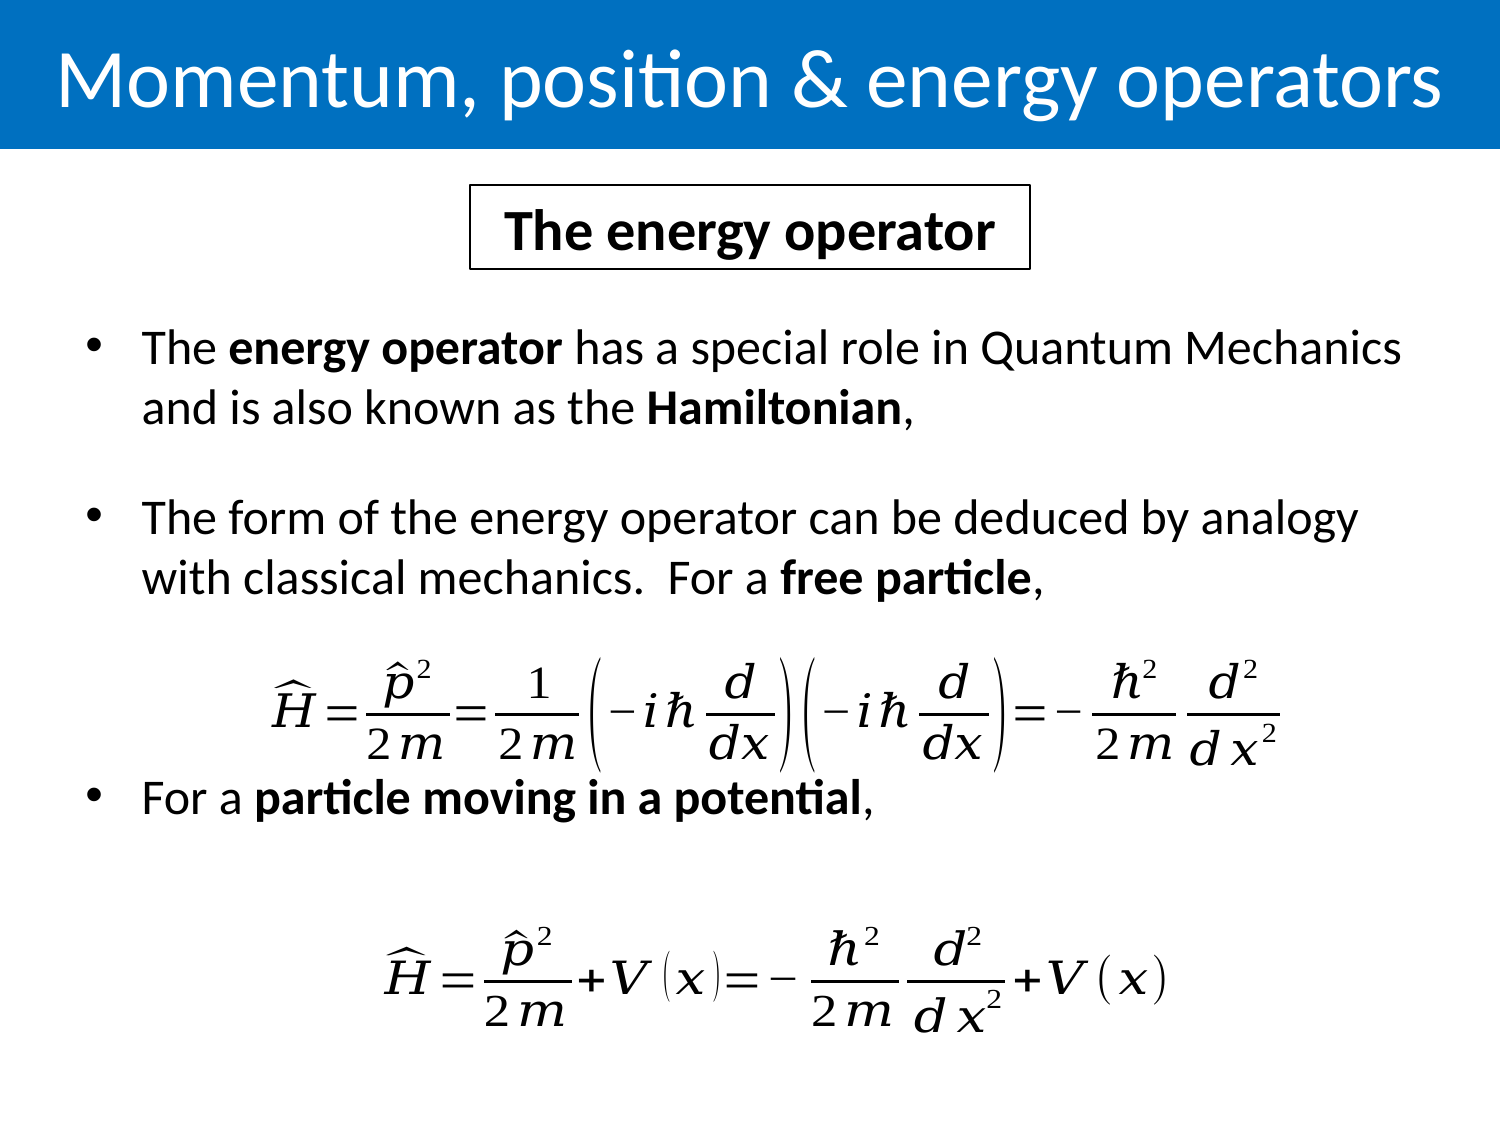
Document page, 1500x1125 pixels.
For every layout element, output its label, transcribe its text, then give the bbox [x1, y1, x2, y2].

text_box The energy operator [470, 184, 1030, 270]
text_box Momentum, position & energy operators [0, 0, 1500, 149]
